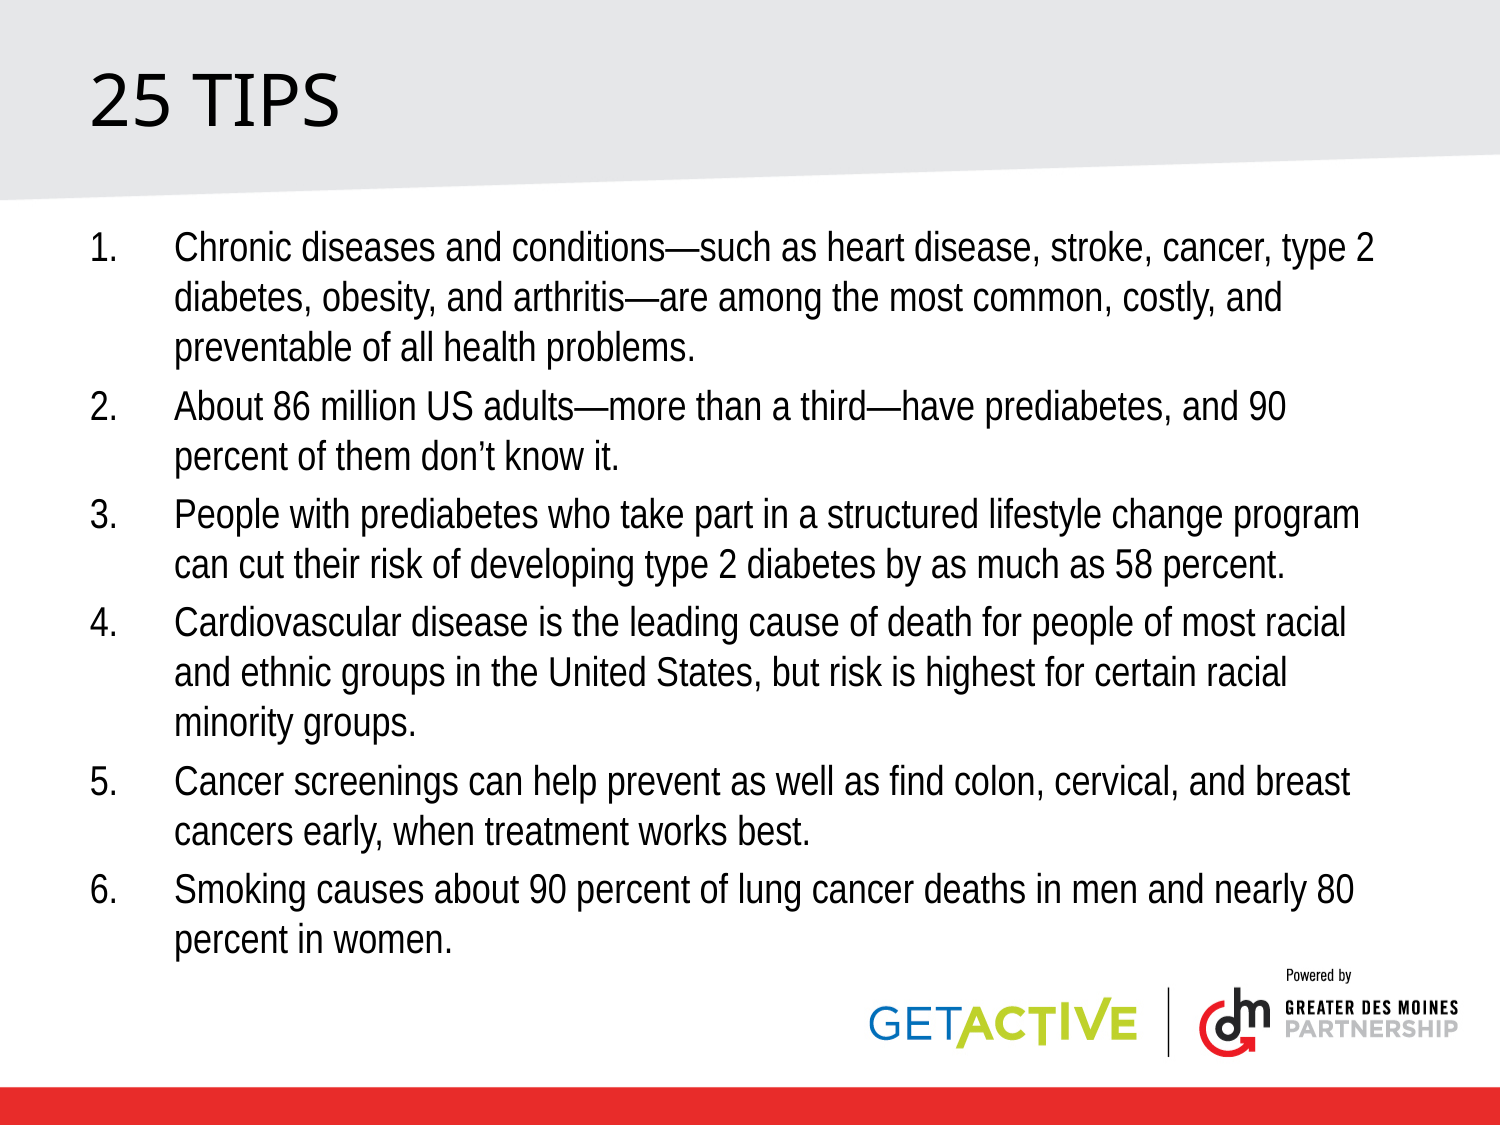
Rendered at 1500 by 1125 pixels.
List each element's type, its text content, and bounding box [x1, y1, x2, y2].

list Chronic diseases and conditions—such as heart disease, stroke, cancer, type 2 diabetes, obesity, and arthritis—are among the most common, costly, and preventable of all health problems. About 86 million US adults—more than a third—have prediabetes, and 90 percent of them don’t know it. People with prediabetes who take part in a structured lifestyle change program can cut their risk of developing type 2 diabetes by as much as 58 percent. Cardiovascular disease is the leading cause of death for people of most racial and ethnic groups in the United States, but risk is highest for certain racial minority groups. Cancer screenings can help prevent as well as find colon, cervical, and breast cancers early, when treatment works best. Smoking causes about 90 percent of lung cancer deaths in men and nearly 80 percent in women. [75, 212, 1425, 1048]
picture [0, 0, 1500, 1125]
title 25 tips [75, 45, 1425, 162]
